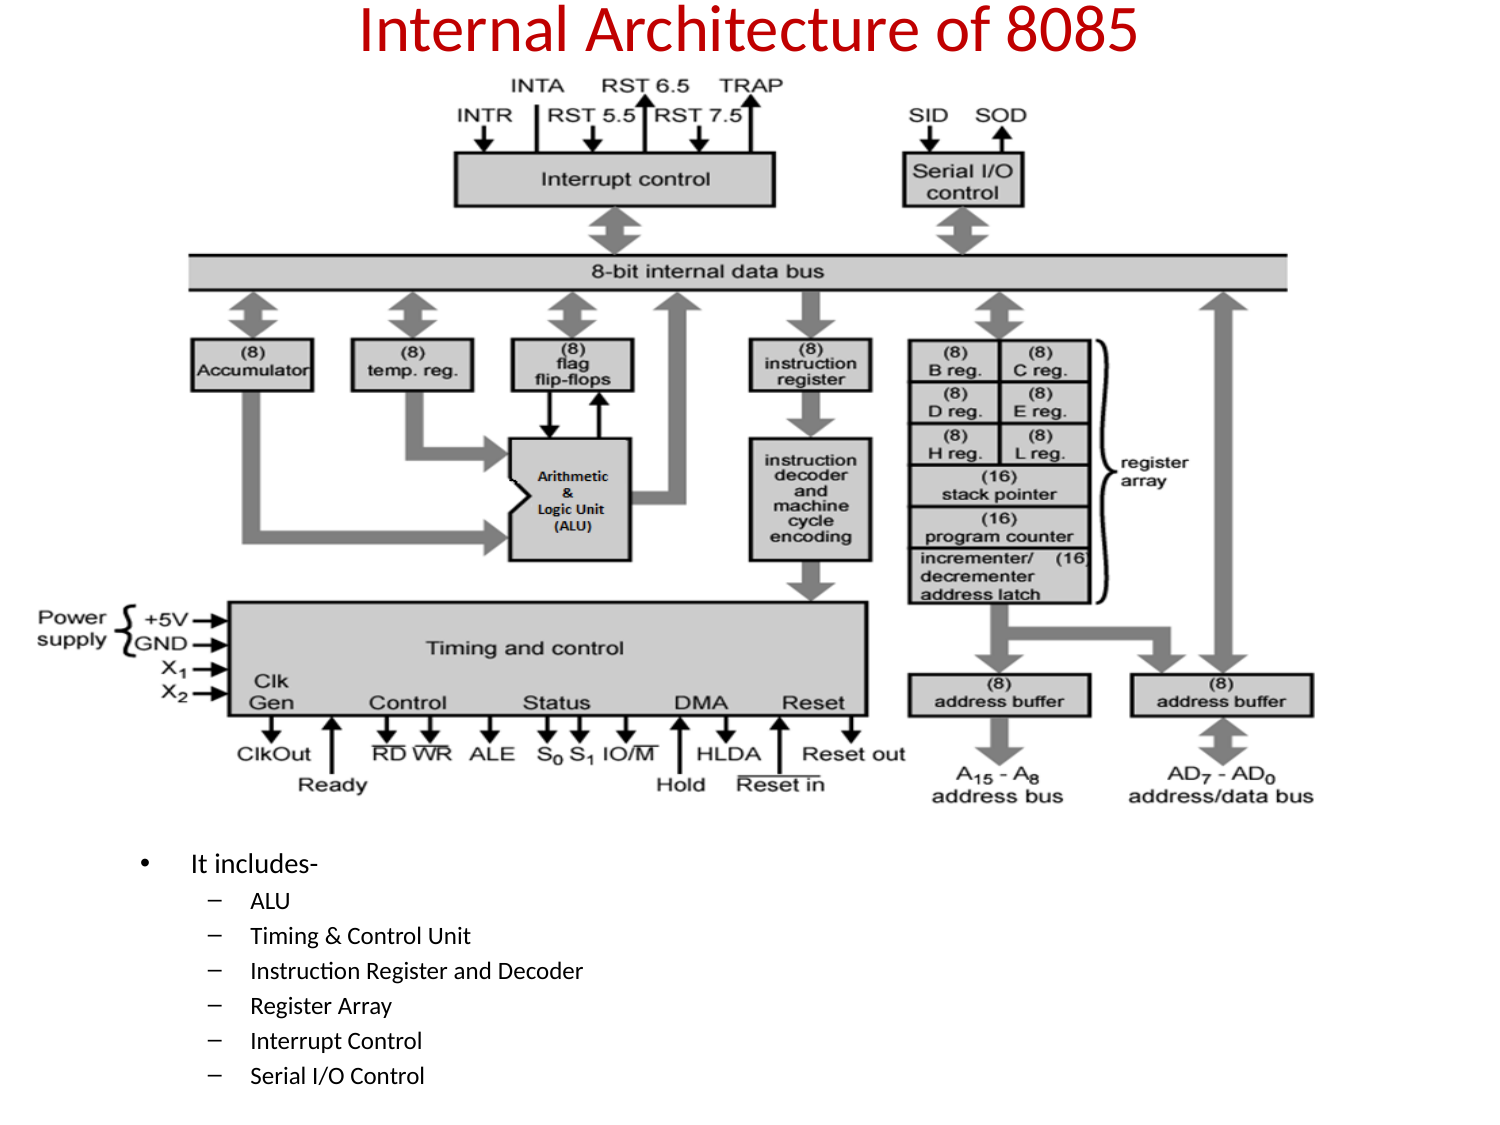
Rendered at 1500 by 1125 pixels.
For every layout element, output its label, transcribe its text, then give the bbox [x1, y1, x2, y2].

title Internal Architecture of 8085 [75, 0, 1425, 50]
picture [37, 74, 1338, 813]
list It includes- ALU Timing & Control Unit Instruction Register and Decoder Register Array Interrupt Control Serial I/O Control [125, 837, 1425, 1100]
